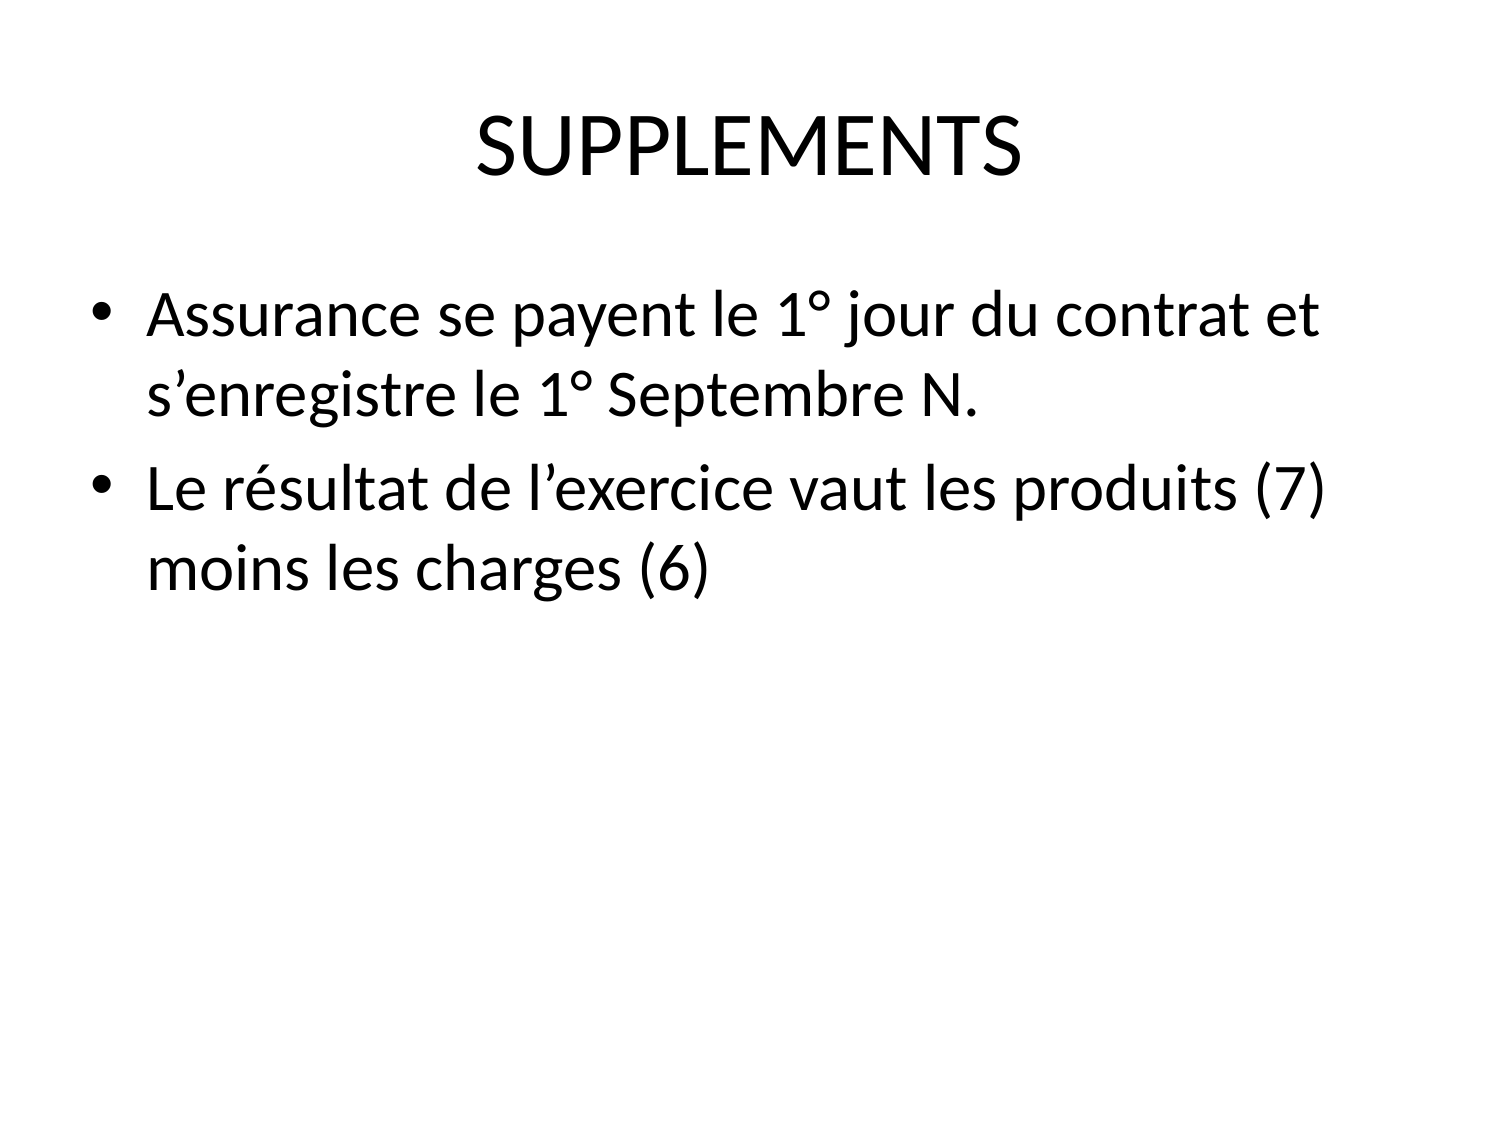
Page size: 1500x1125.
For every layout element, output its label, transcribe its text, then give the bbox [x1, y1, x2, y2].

title SUPPLEMENTS [75, 45, 1425, 233]
list Assurance se payent le 1° jour du contrat et s’enregistre le 1° Septembre N. Le résultat de l’exercice vaut les produits (7) moins les charges (6) [75, 262, 1425, 1005]
